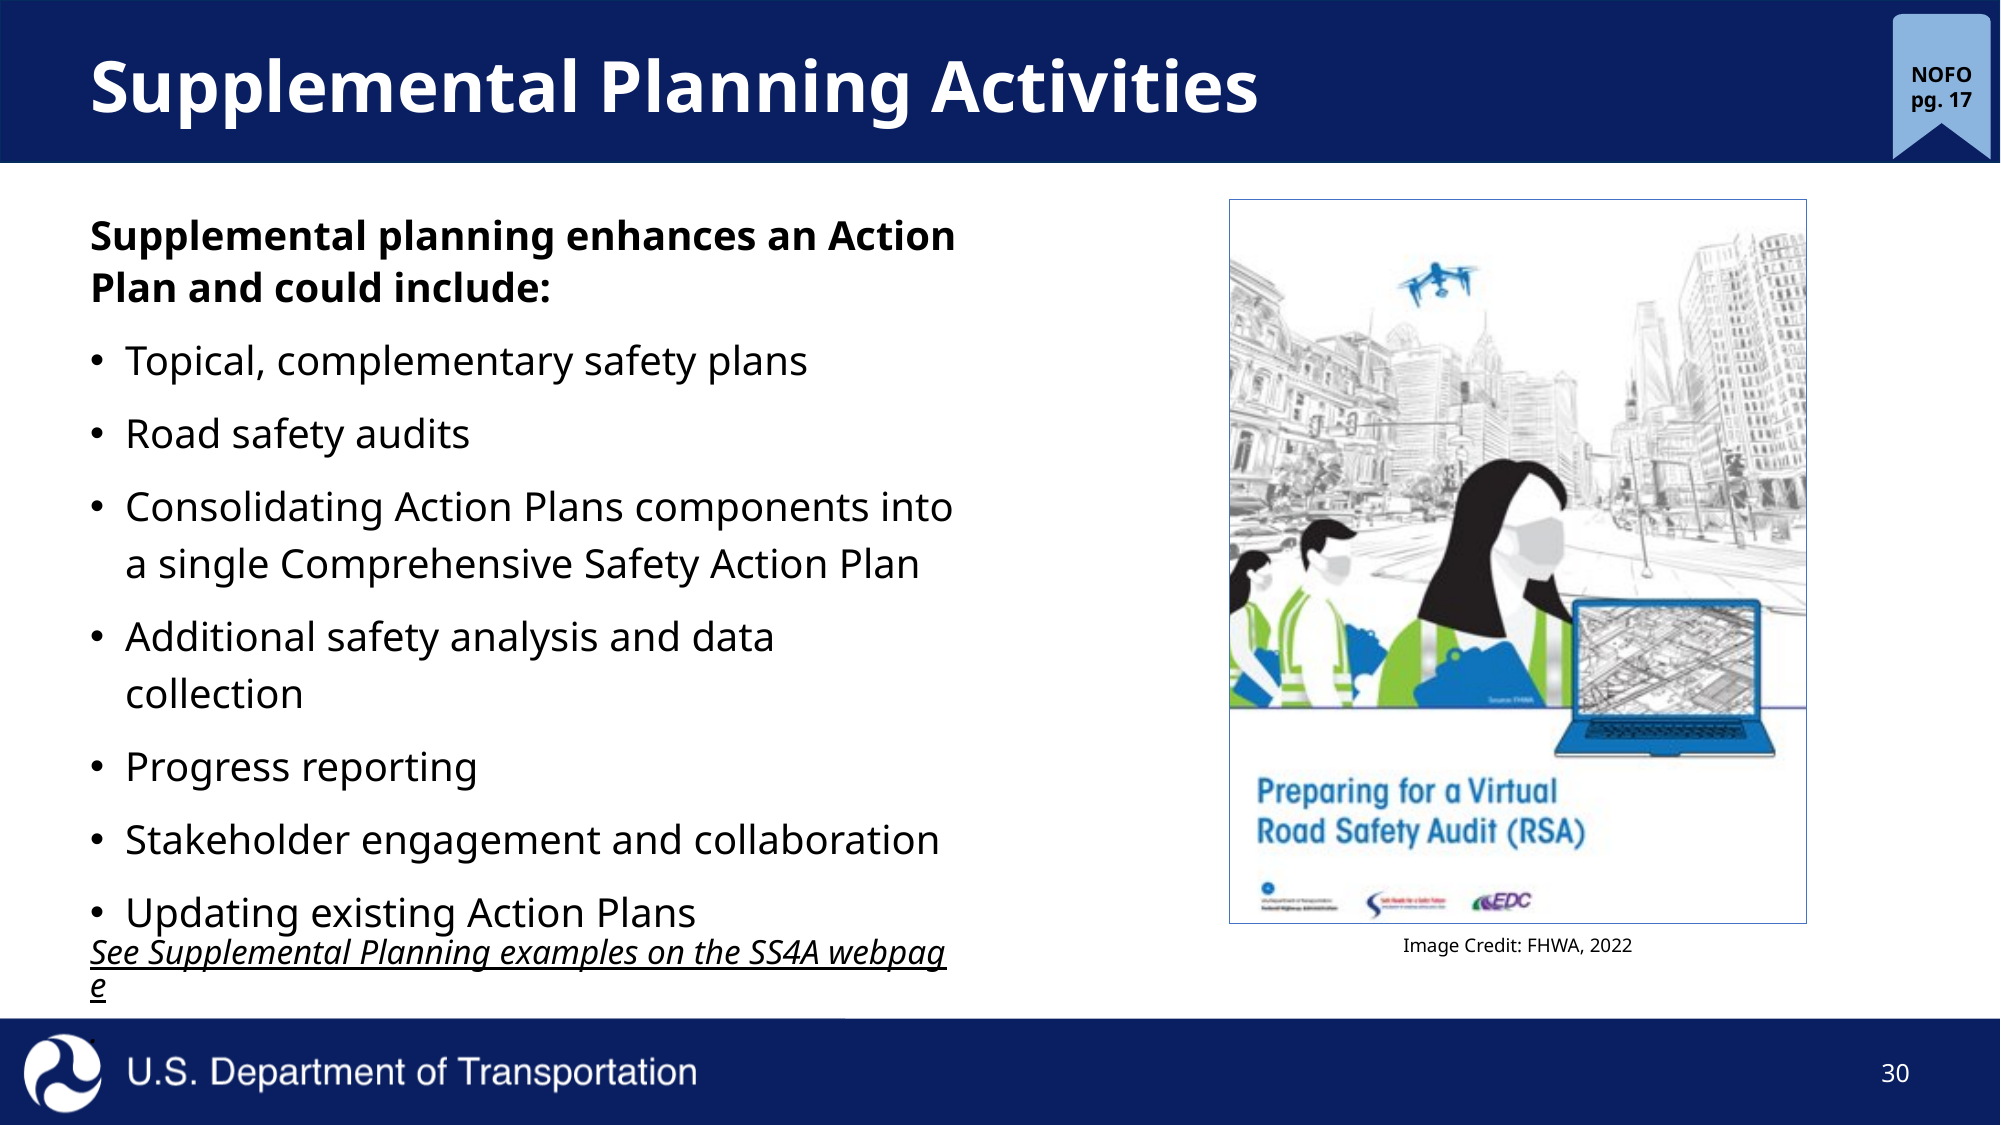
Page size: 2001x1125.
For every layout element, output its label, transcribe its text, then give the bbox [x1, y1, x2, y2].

picture [1229, 198, 1807, 924]
text_box Image Credit: FHWA, 2022 [1247, 925, 1789, 964]
text_box See Supplemental Planning examples on the SS4A webpage. [74, 923, 975, 1024]
picture [0, 1018, 844, 1125]
text_box NOFO pg. 17 [1892, 13, 1991, 160]
list Supplemental planning enhances an Action Plan and could include: Topical, complementary safety plans Road safety audits Consolidating Action Plans components into a single Comprehensive Safety Action Plan Additional safety analysis and data collection Progress reporting Stakeholder engagement and collaboration Updating existing Action Plans [75, 199, 975, 923]
title Supplemental Planning Activities [75, 0, 1925, 163]
